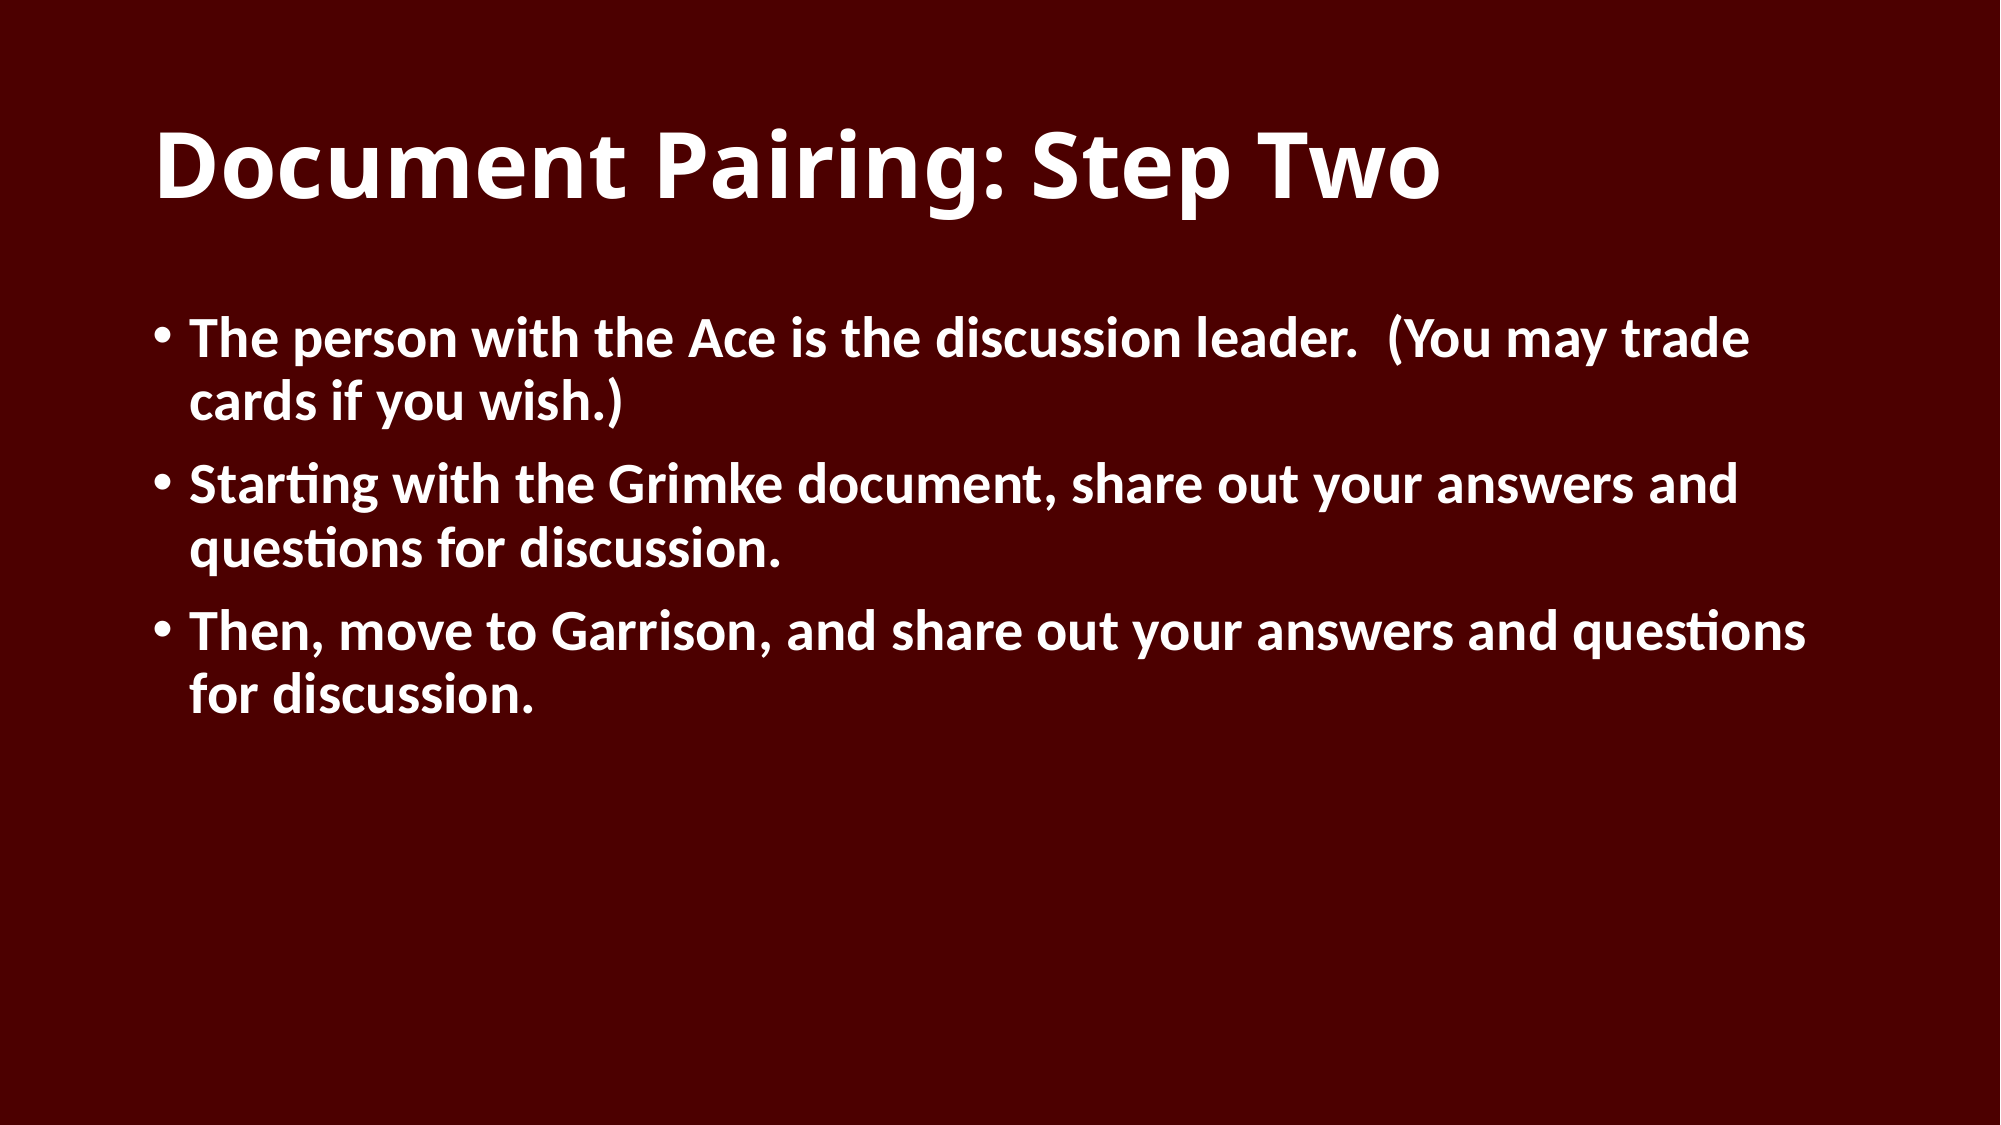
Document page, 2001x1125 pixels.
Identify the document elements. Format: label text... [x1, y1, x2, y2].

title Document Pairing: Step Two [137, 59, 1863, 278]
list The person with the Ace is the discussion leader. (You may trade cards if you wish.) Starting with the Grimke document, share out your answers and questions for discussion. Then, move to Garrison, and share out your answers and questions for discussion. [137, 299, 1863, 1014]
